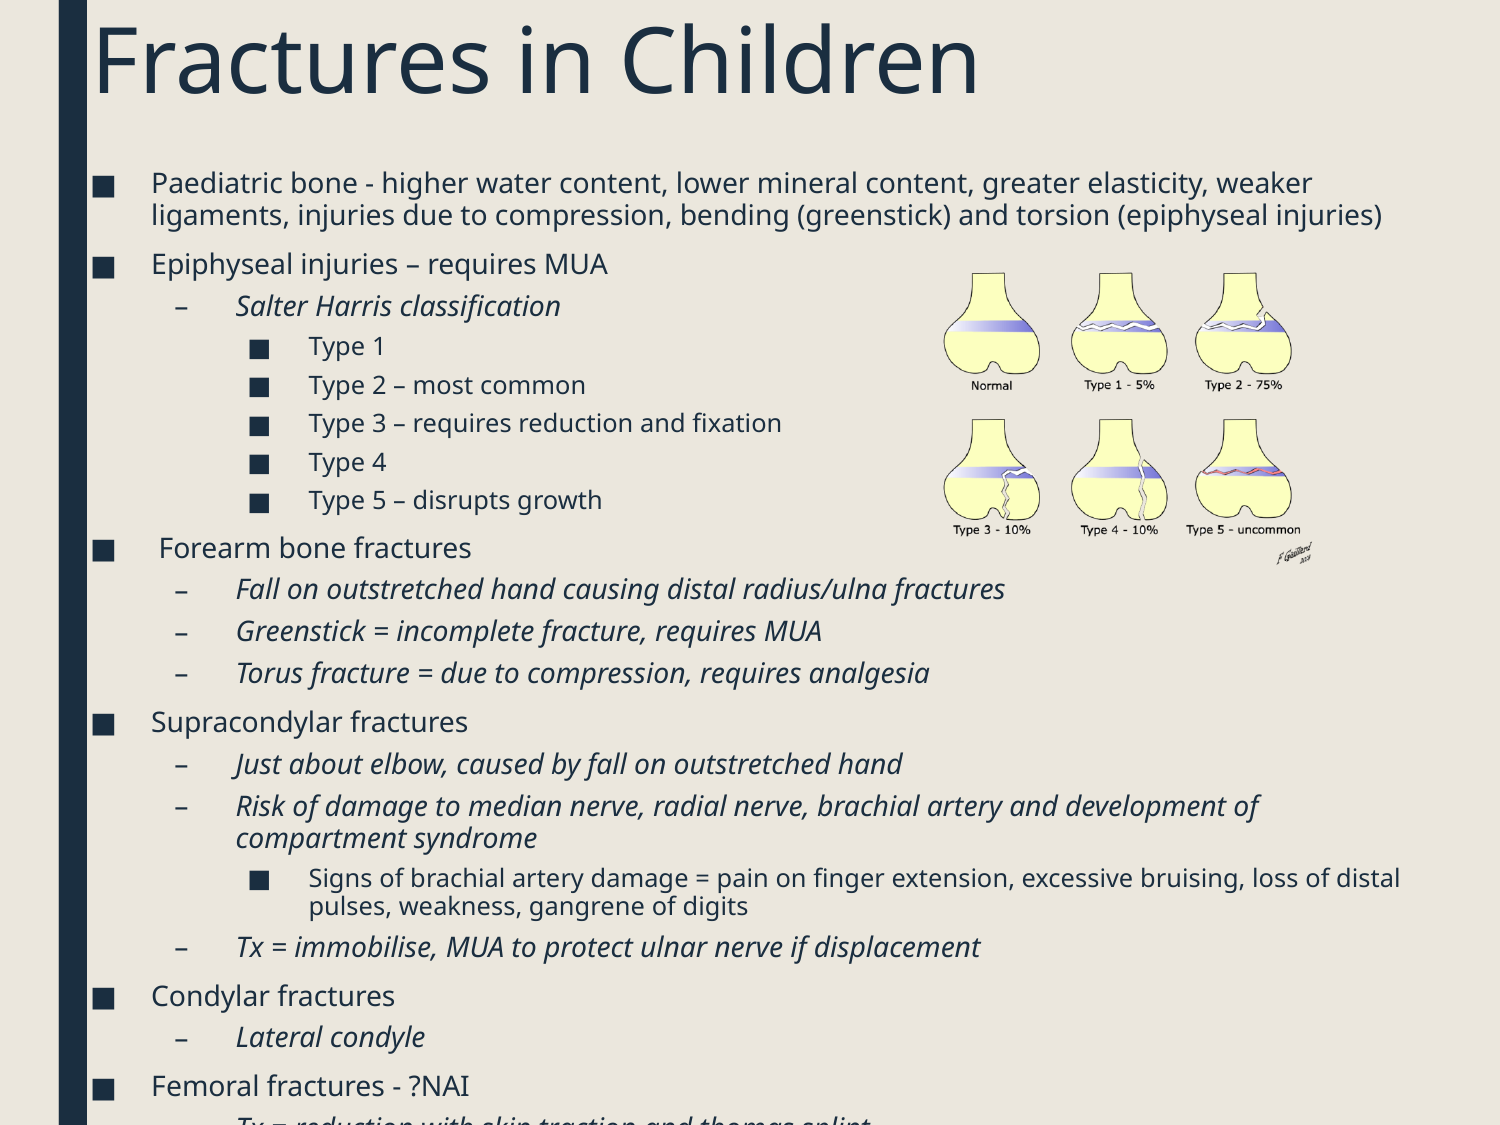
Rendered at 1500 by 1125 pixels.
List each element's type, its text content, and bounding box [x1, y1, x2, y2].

picture [938, 267, 1317, 570]
title Fractures in Children [76, 7, 1427, 195]
list Paediatric bone - higher water content, lower mineral content, greater elasticity, weaker ligaments, injuries due to compression, bending (greenstick) and torsion (epiphyseal injuries) Epiphyseal injuries – requires MUA Salter Harris classification Type 1 Type 2 – most common Type 3 – requires reduction and fixation Type 4 Type 5 – disrupts growth Forearm bone fractures Fall on outstretched hand causing distal radius/ulna fractures Greenstick = incomplete fracture, requires MUA Torus fracture = due to compression, requires analgesia Supracondylar fractures Just about elbow, caused by fall on outstretched hand Risk of damage to median nerve, radial nerve, brachial artery and development of compartment syndrome Signs of brachial artery damage = pain on finger extension, excessive bruising, loss of distal pulses, weakness, gangrene of digits Tx = immobilise, MUA to protect ulnar nerve if displacement Condylar fractures Lateral condyle Femoral fractures - ?NAI Tx = reduction with skin traction and thomas splint [75, 160, 1425, 1125]
